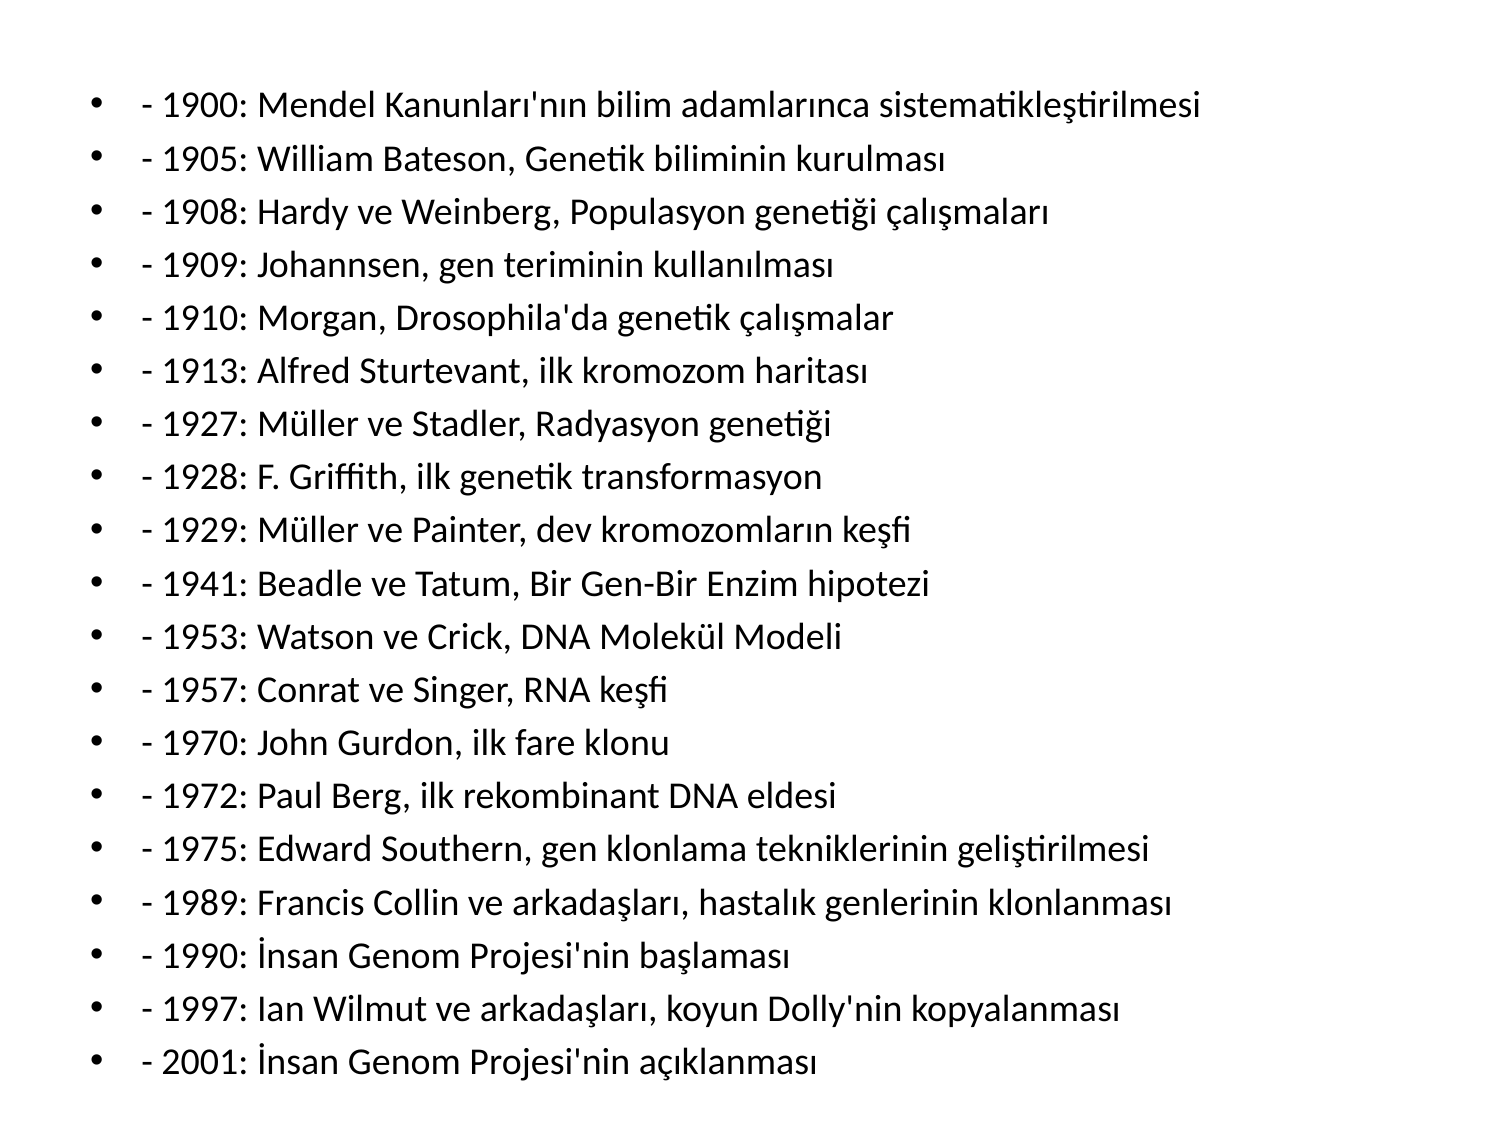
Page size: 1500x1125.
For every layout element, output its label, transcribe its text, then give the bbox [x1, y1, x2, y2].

list - 1900: Mendel Kanunları'nın bilim adamlarınca sistematikleştirilmesi - 1905: William Bateson, Genetik biliminin kurulması - 1908: Hardy ve Weinberg, Populasyon genetiği çalışmaları - 1909: Johannsen, gen teriminin kullanılması - 1910: Morgan, Drosophila'da genetik çalışmalar - 1913: Alfred Sturtevant, ilk kromozom haritası - 1927: Müller ve Stadler, Radyasyon genetiği - 1928: F. Griffith, ilk genetik transformasyon - 1929: Müller ve Painter, dev kromozomların keşfi - 1941: Beadle ve Tatum, Bir Gen-Bir Enzim hipotezi - 1953: Watson ve Crick, DNA Molekül Modeli - 1957: Conrat ve Singer, RNA keşfi - 1970: John Gurdon, ilk fare klonu - 1972: Paul Berg, ilk rekombinant DNA eldesi - 1975: Edward Southern, gen klonlama tekniklerinin geliştirilmesi - 1989: Francis Collin ve arkadaşları, hastalık genlerinin klonlanması - 1990: İnsan Genom Projesi'nin başlaması - 1997: Ian Wilmut ve arkadaşları, koyun Dolly'nin kopyalanması - 2001: İnsan Genom Projesi'nin açıklanması [75, 19, 1425, 1106]
